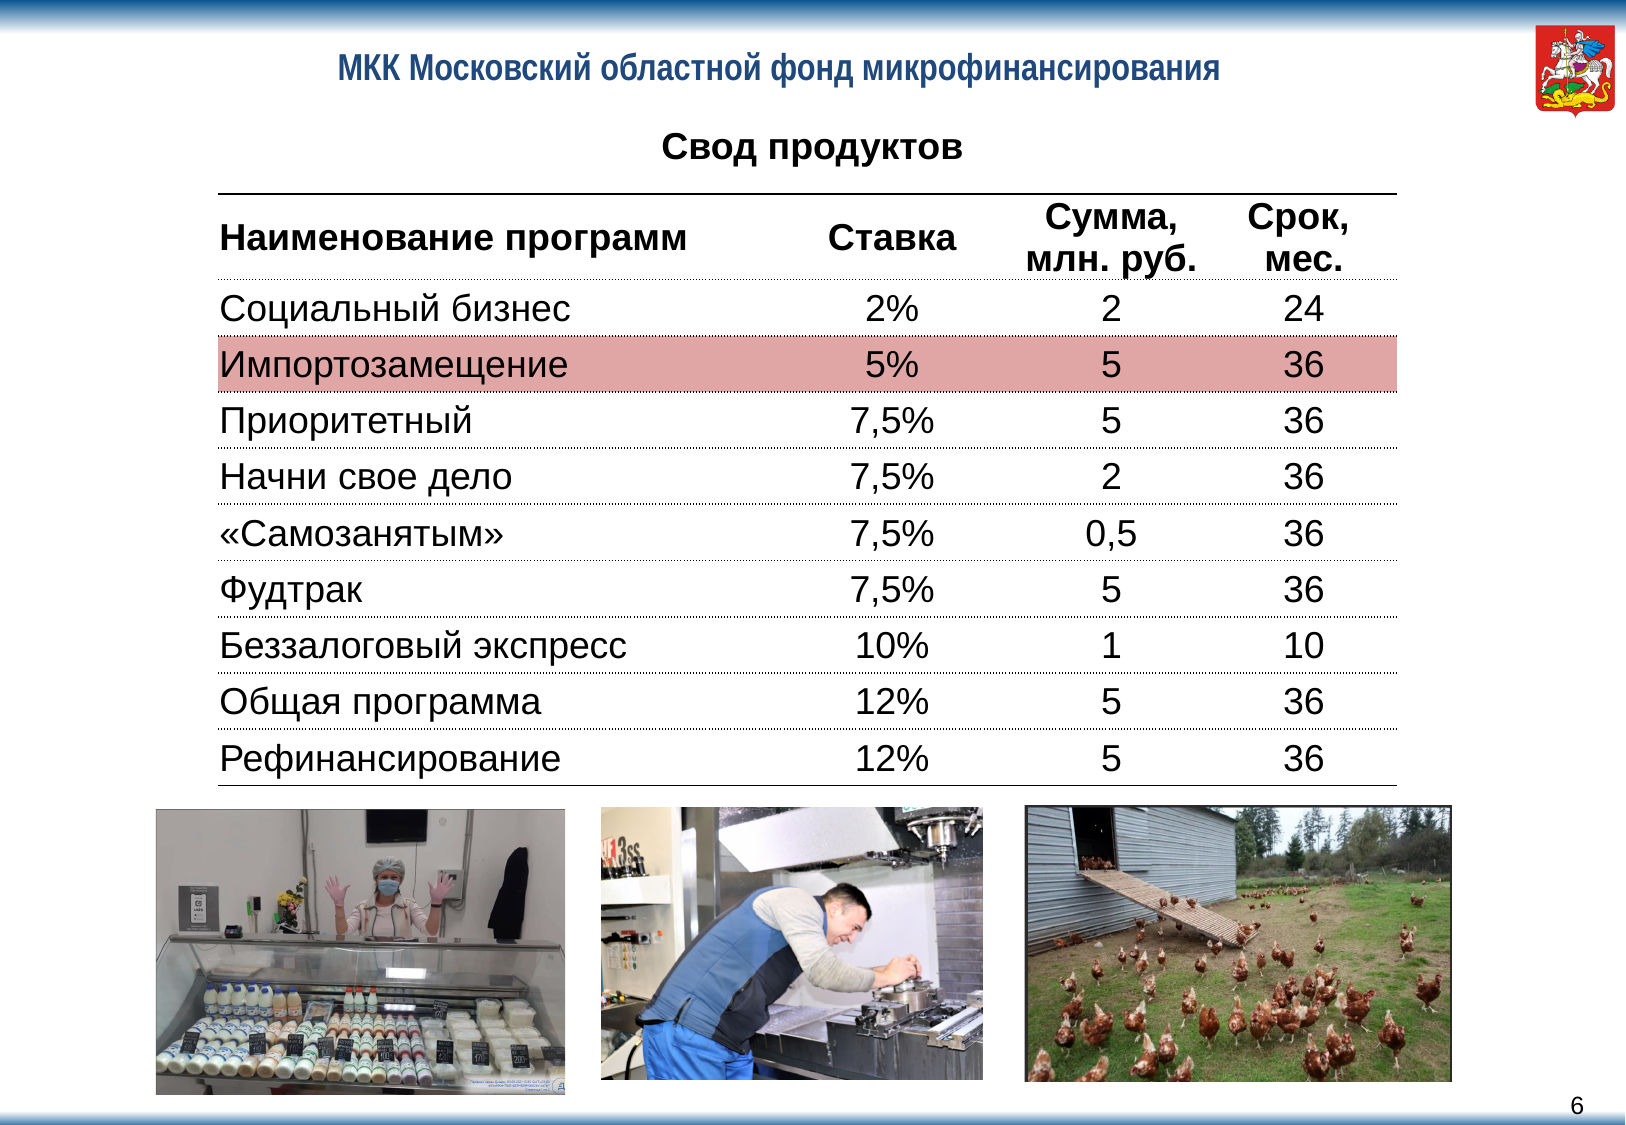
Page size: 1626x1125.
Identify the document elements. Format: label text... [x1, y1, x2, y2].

table_cell 36 [1211, 336, 1397, 392]
table_cell Общая программа [218, 673, 773, 729]
table_cell 36 [1211, 673, 1397, 729]
text_box Свод продуктов [468, 115, 1157, 175]
table_cell 7,5% [773, 561, 1012, 617]
table_cell 36 [1211, 561, 1397, 617]
table_cell Импортозамещение [218, 336, 773, 392]
table_cell Беззалоговый экспресс [218, 617, 773, 673]
table_cell 10% [773, 617, 1012, 673]
table_cell Фудтрак [218, 561, 773, 617]
table_cell 36 [1211, 392, 1397, 448]
table_cell 5% [773, 336, 1012, 392]
table_cell 2 [1012, 279, 1211, 336]
table_cell 2% [773, 279, 1012, 336]
picture [601, 807, 983, 1080]
table_cell 5 [1012, 561, 1211, 617]
table_cell 7,5% [773, 448, 1012, 504]
table_cell 1 [1012, 617, 1211, 673]
table_cell 36 [1211, 448, 1397, 504]
picture [155, 809, 566, 1096]
picture [1024, 804, 1453, 1082]
table_cell «Самозанятым» [218, 504, 773, 561]
table_cell 7,5% [773, 504, 1012, 561]
table_cell 24 [1211, 279, 1397, 336]
table_cell 7,5% [773, 392, 1012, 448]
slide_number 5 [1245, 1089, 1585, 1121]
table_cell 12% [773, 729, 1012, 785]
table_cell 5 [1012, 673, 1211, 729]
title МКК Московский областной фонд микрофинансирования [21, 42, 1538, 89]
table_cell 5 [1012, 336, 1211, 392]
table_cell 5 [1012, 729, 1211, 785]
table_cell 36 [1211, 504, 1397, 561]
table_cell 0,5 [1012, 504, 1211, 561]
table_cell 10 [1211, 617, 1397, 673]
table_cell Социальный бизнес [218, 279, 773, 336]
table_cell 2 [1012, 448, 1211, 504]
table_cell Начни свое дело [218, 448, 773, 504]
table_cell Рефинансирование [218, 729, 773, 785]
table_header Наименование программ [218, 195, 773, 279]
table_cell 12% [773, 673, 1012, 729]
table_header Ставка [773, 195, 1012, 279]
table_header Сумма, млн. руб. [1012, 195, 1211, 279]
table_cell 36 [1211, 729, 1397, 785]
picture [1535, 25, 1615, 119]
table_cell Приоритетный [218, 392, 773, 448]
table_header Срок, мес. [1211, 195, 1397, 279]
table_cell 5 [1012, 392, 1211, 448]
